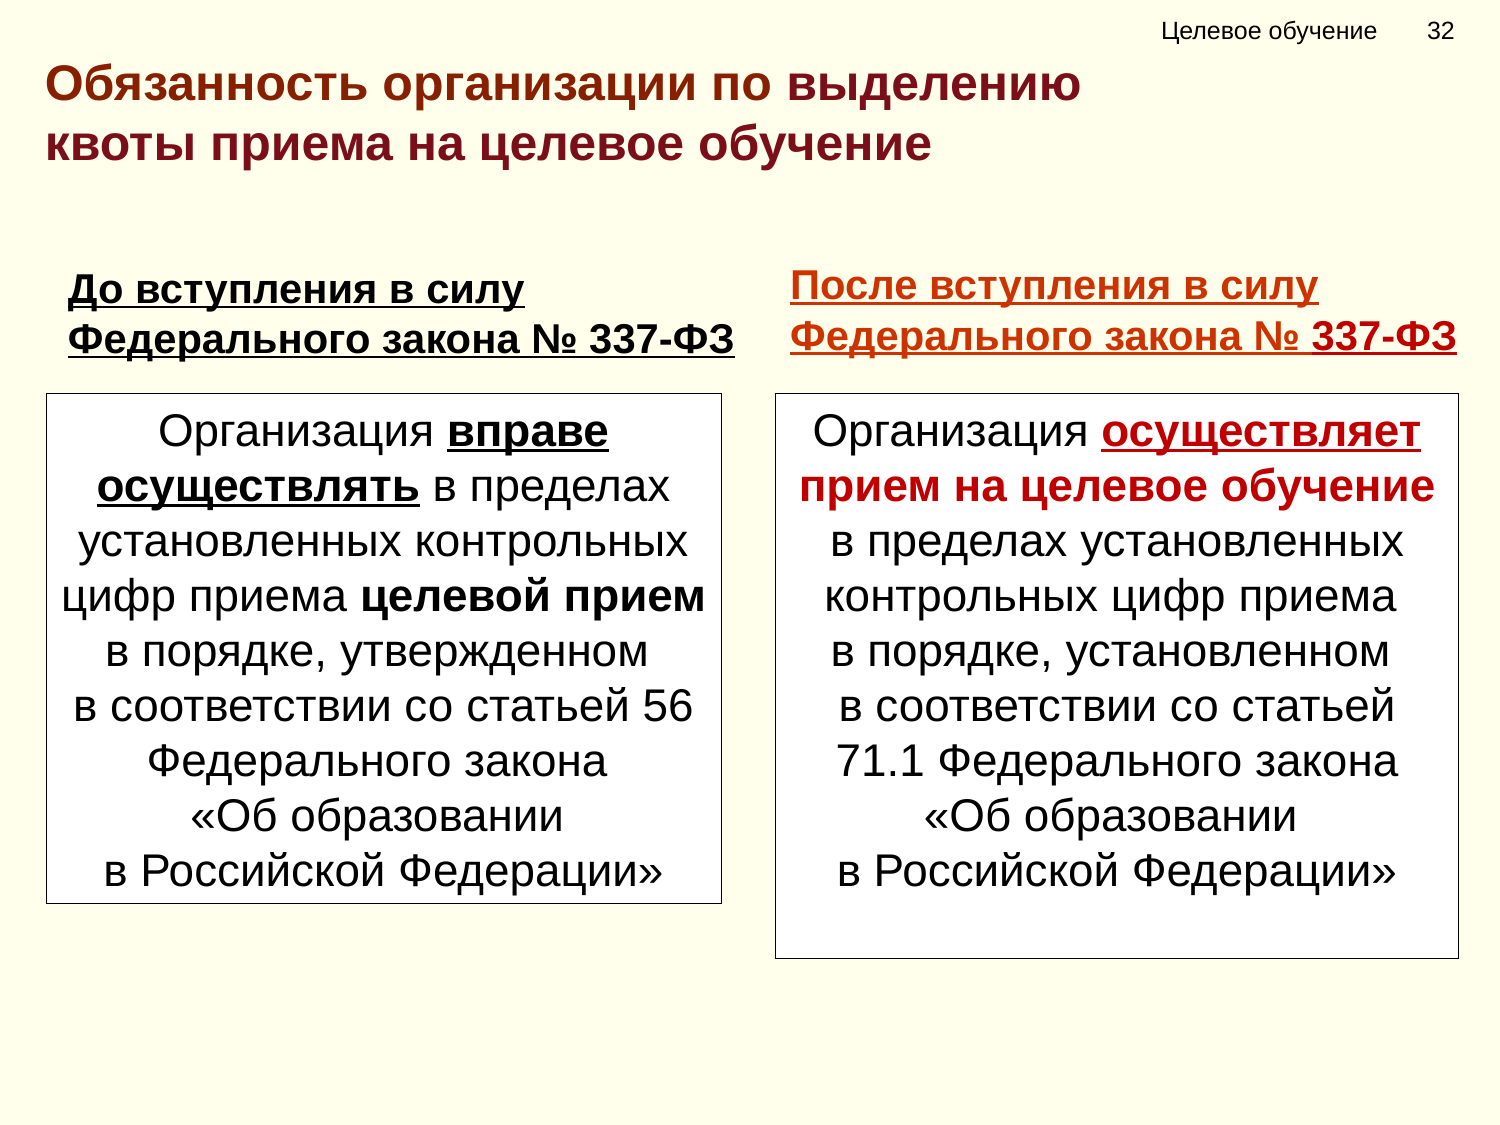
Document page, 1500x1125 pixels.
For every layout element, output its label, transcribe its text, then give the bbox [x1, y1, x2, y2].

text_box После вступления в силу Федерального закона № 337-ФЗ [775, 250, 1500, 366]
text_box Организация вправе осуществлять в пределах установленных контрольных цифр приема целевой прием в порядке, утвержденном в соответствии со статьей 56 Федерального закона «Об образовании в Российской Федерации» [46, 393, 721, 904]
text_box До вступления в силу Федерального закона № 337-ФЗ [53, 254, 760, 369]
text_box Целевое обучение 32 [1116, 0, 1500, 42]
text_box Обязанность организации по выделению квоты приема на целевое обучение [29, 42, 1500, 114]
text_box Организация осуществляет прием на целевое обучение в пределах установленных контрольных цифр приема в порядке, установленном в соответствии со статьей 71.1 Федерального закона «Об образовании в Российской Федерации» [775, 393, 1459, 959]
